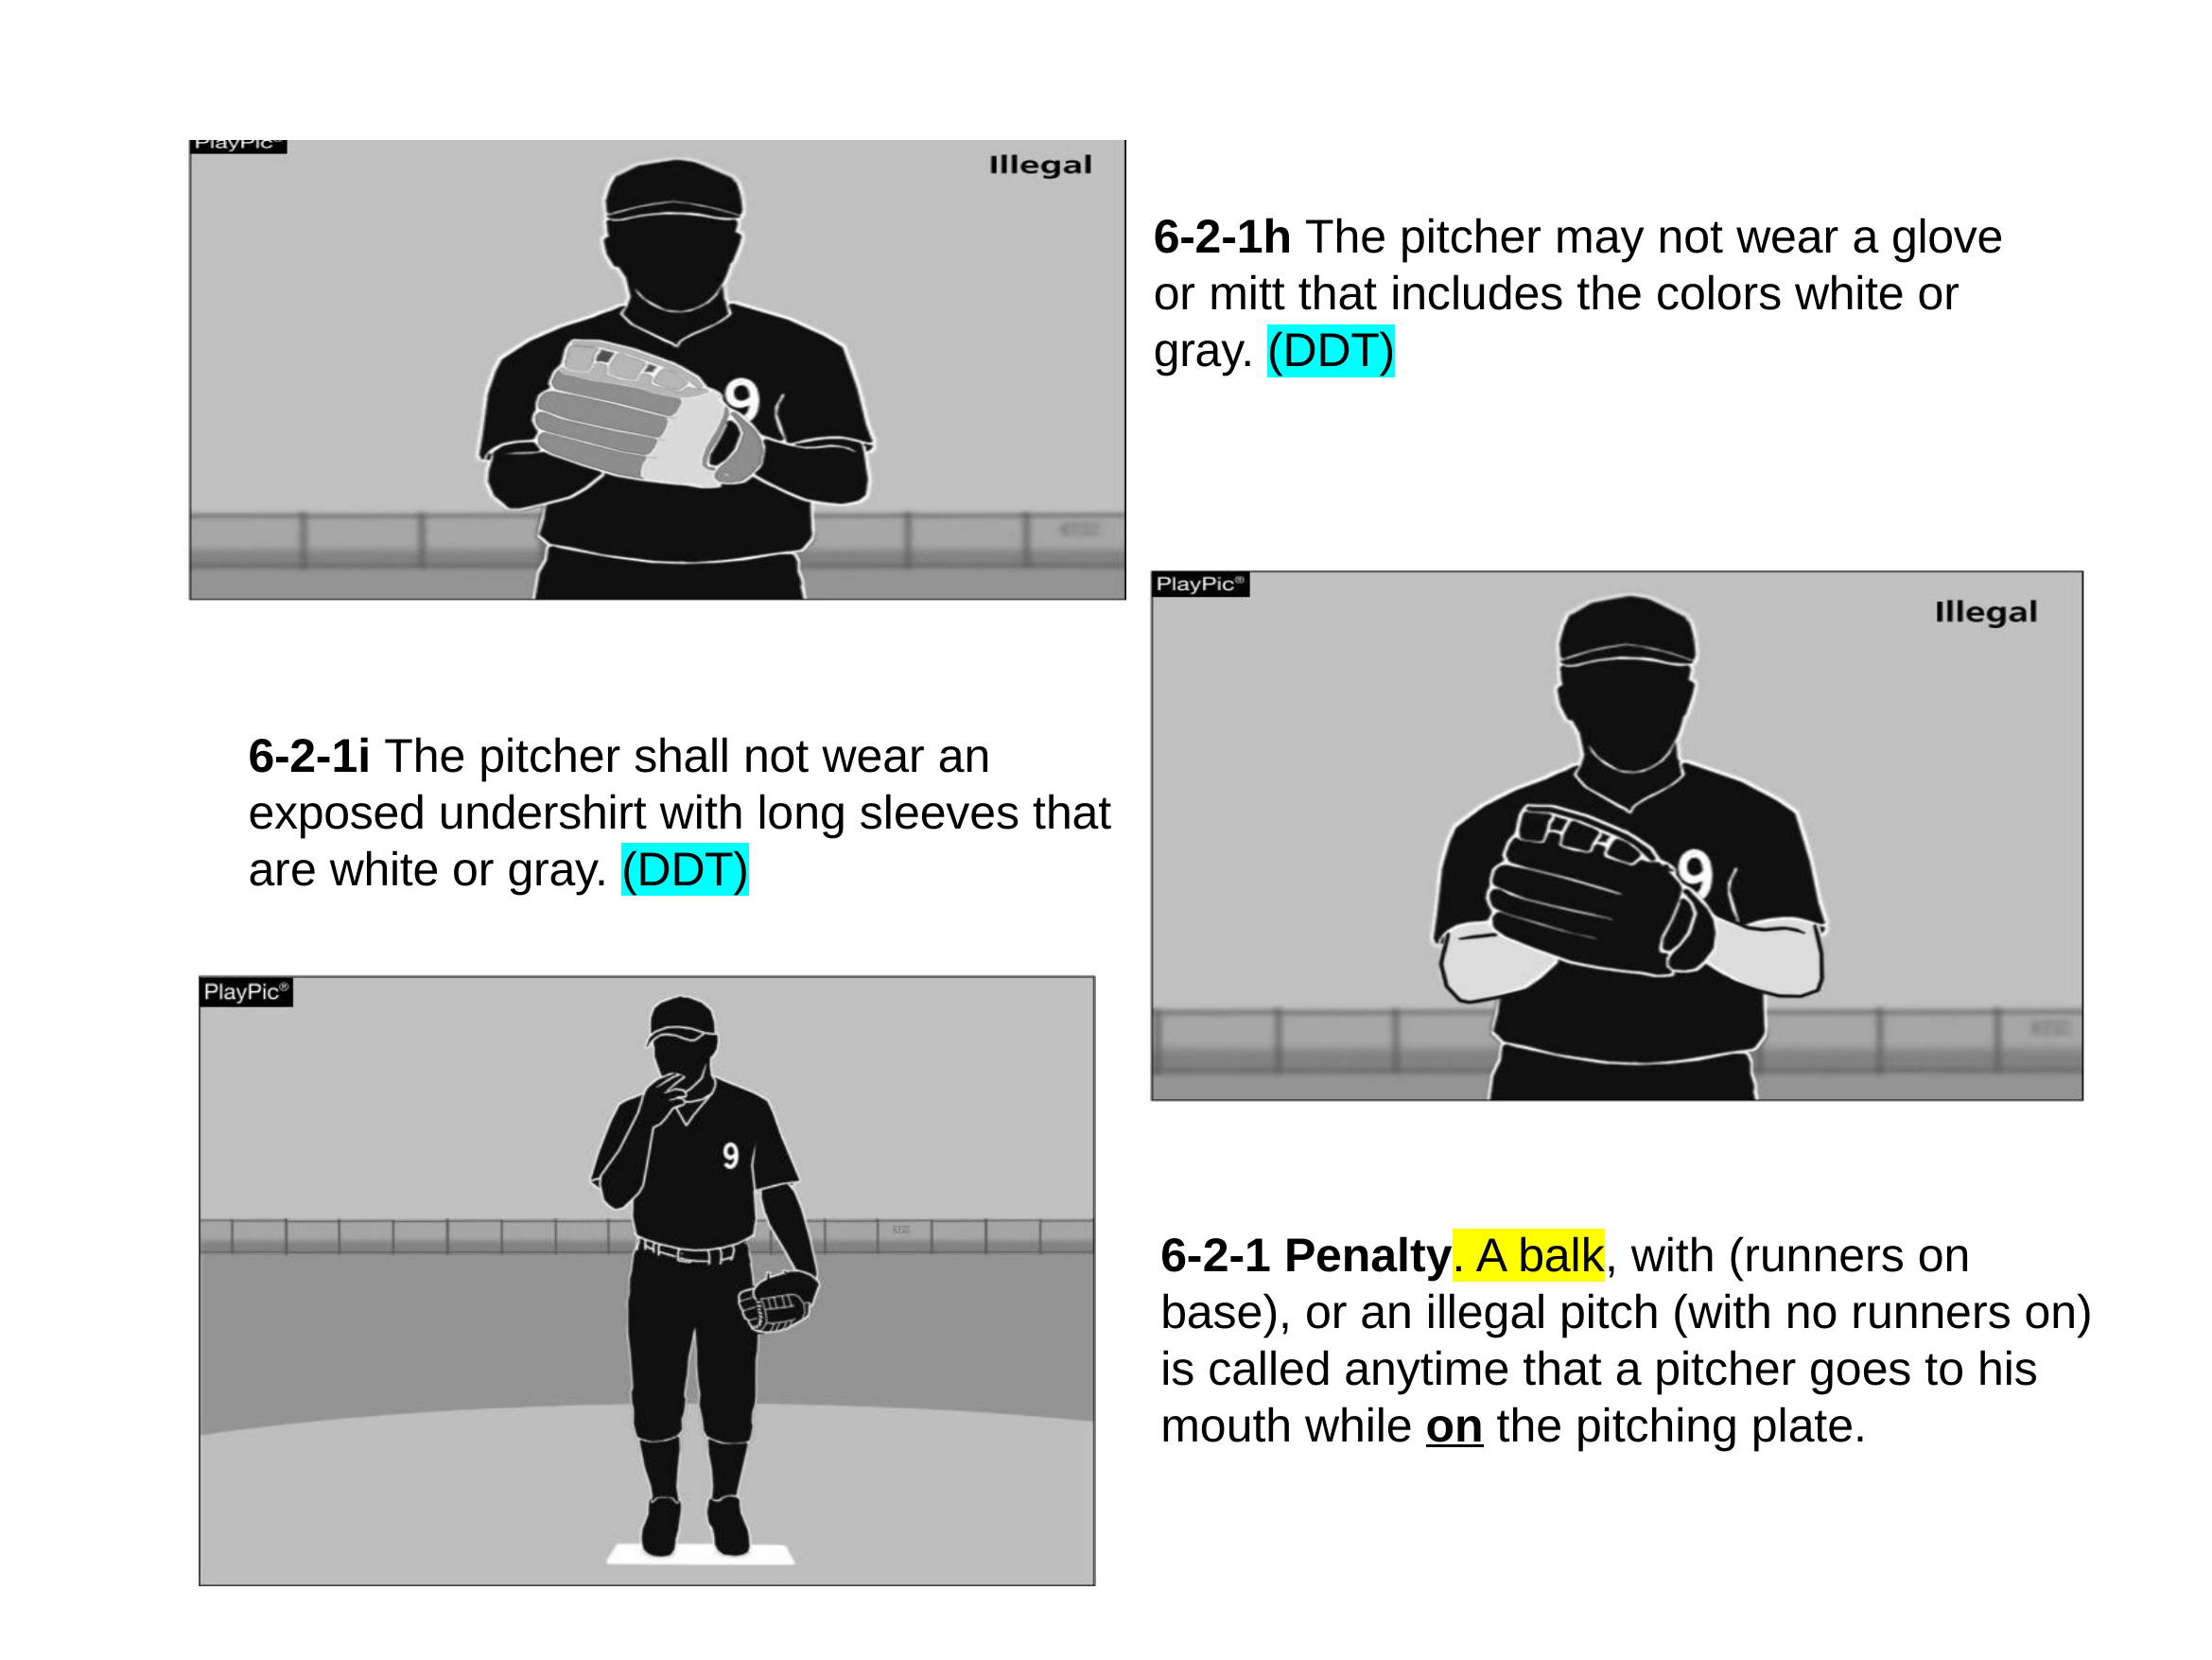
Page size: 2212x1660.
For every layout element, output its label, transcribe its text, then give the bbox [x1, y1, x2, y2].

text_box 6-2-1 Penalty. A balk, with (runners on base), or an illegal pitch (with no runners on) is called anytime that a pitcher goes to his mouth while on the pitching plate. [1146, 1216, 2126, 1459]
picture [1146, 568, 2086, 1103]
text_box 6-2-1h The pitcher may not wear a glove or mitt that includes the colors white or gray. (DDT) [1151, 203, 2050, 376]
picture [183, 139, 1126, 603]
picture [194, 970, 1096, 1587]
text_box 6-2-1i The pitcher shall not wear an exposed undershirt with long sleeves that are white or gray. (DDT) [246, 723, 1141, 896]
